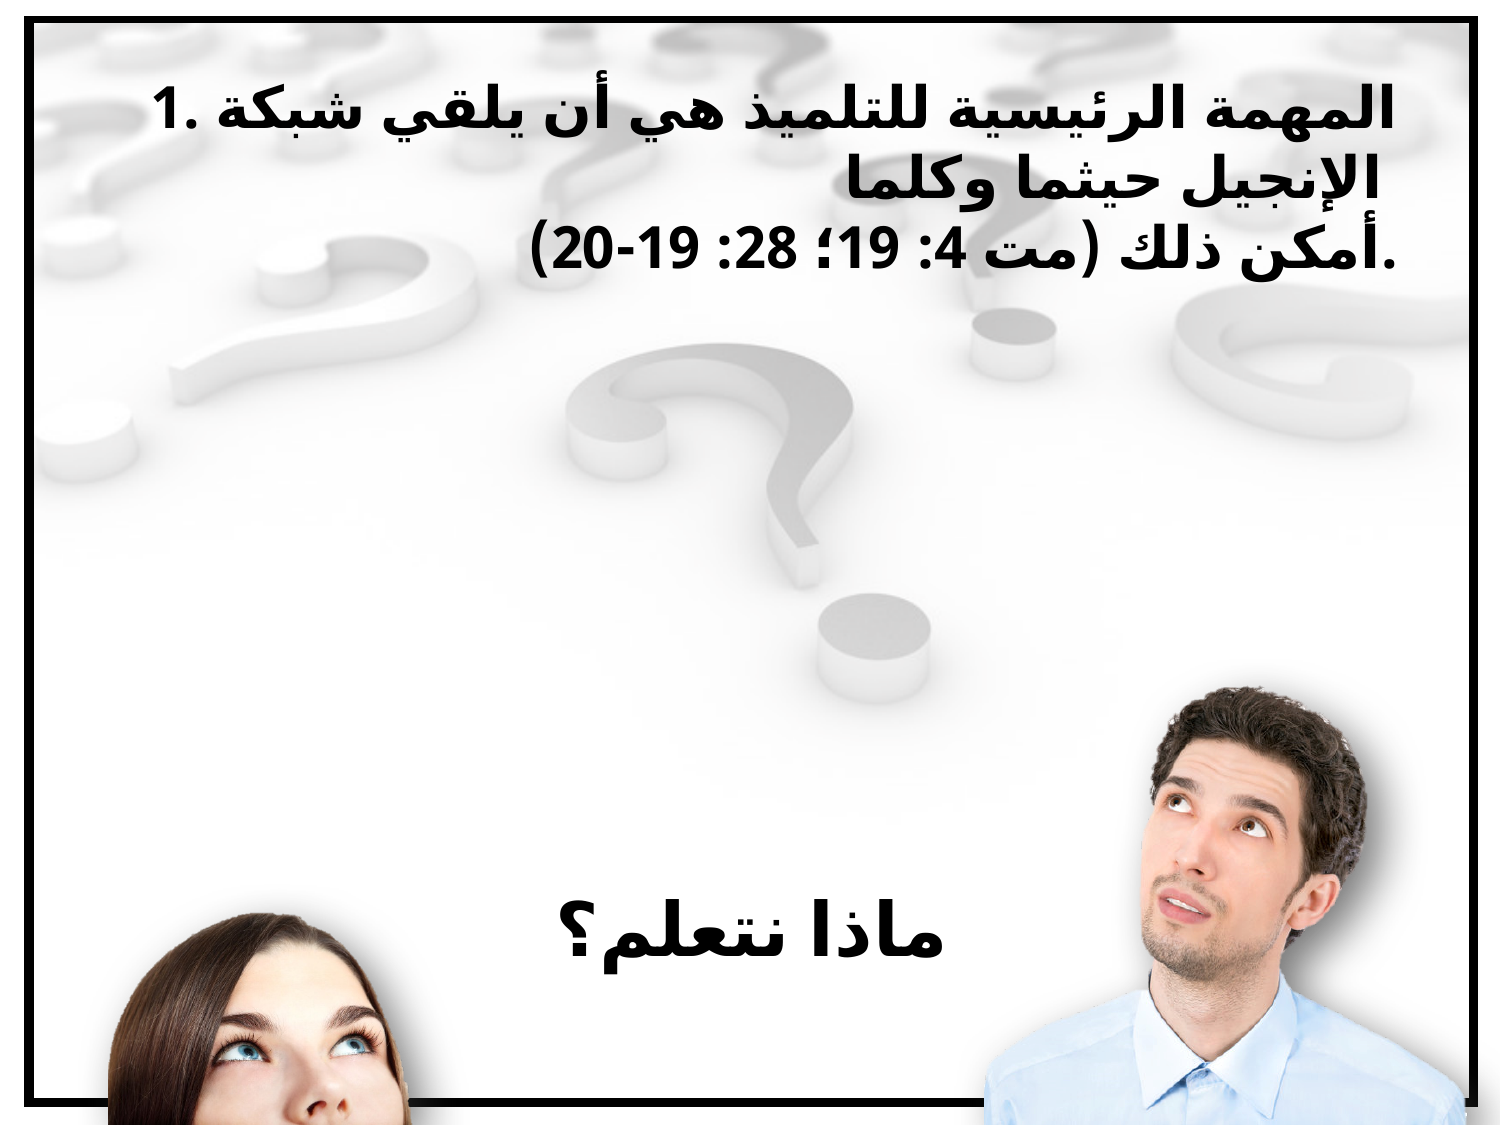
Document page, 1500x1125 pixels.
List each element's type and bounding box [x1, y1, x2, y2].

picture [34, 23, 1477, 1125]
text_box [28, 20, 1475, 1104]
